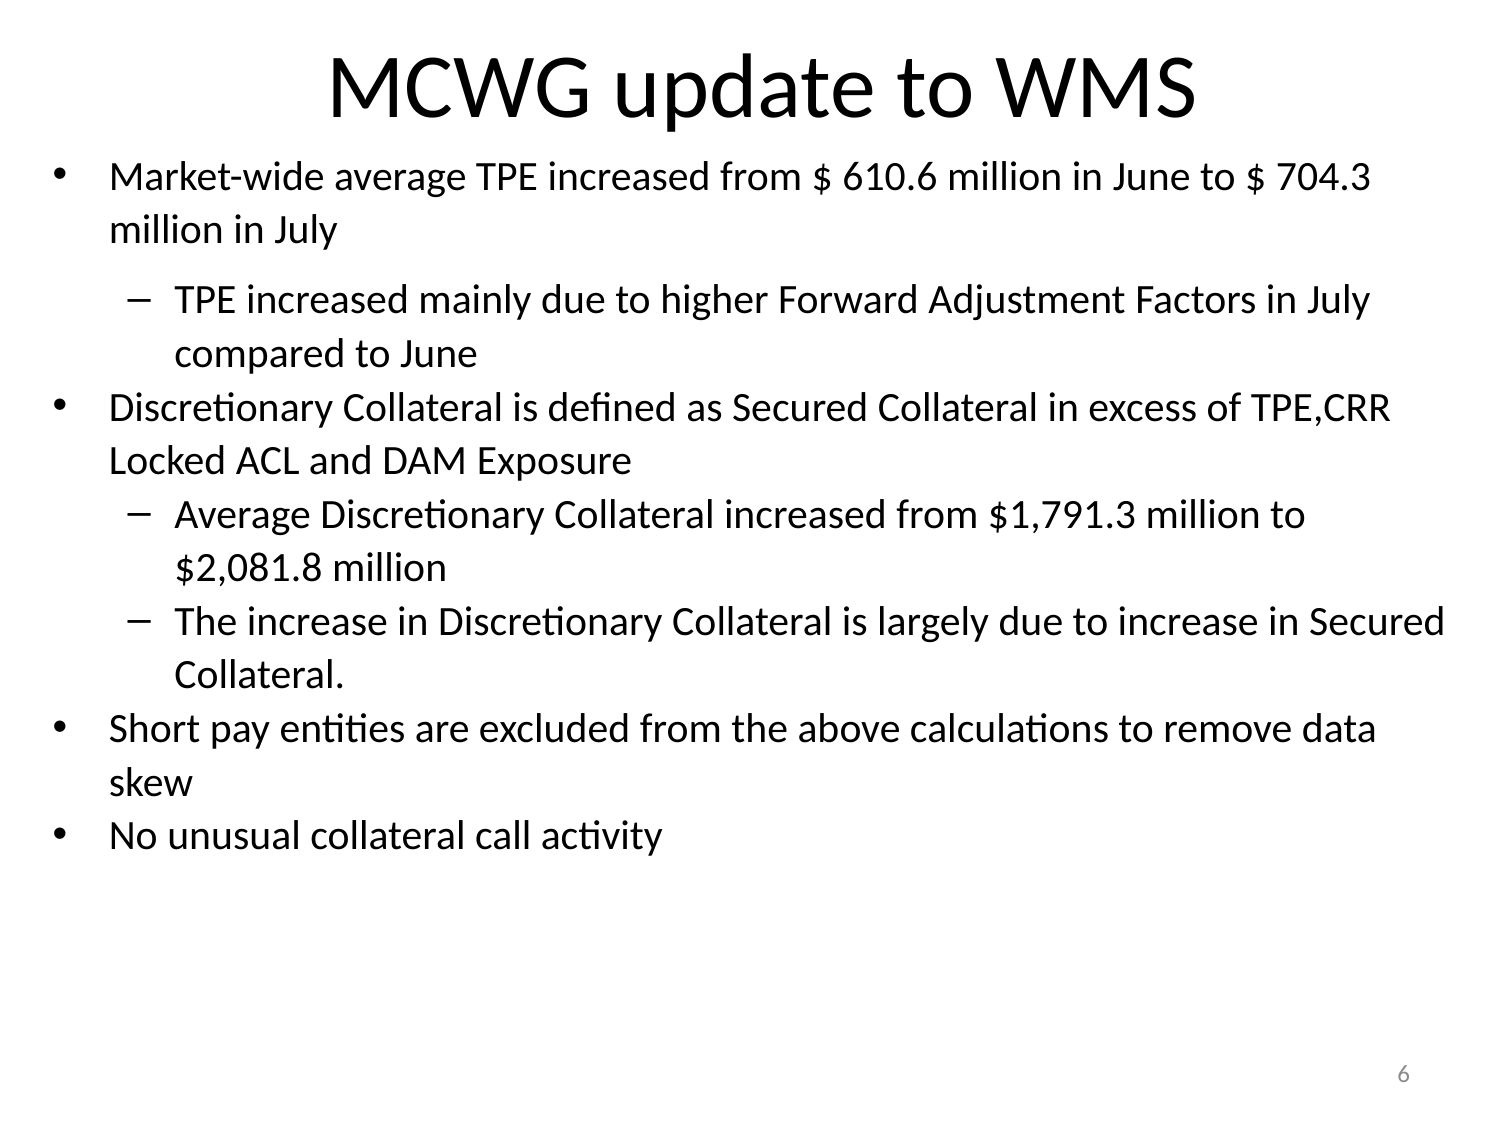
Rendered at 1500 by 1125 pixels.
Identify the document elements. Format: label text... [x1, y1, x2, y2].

title MCWG update to WMS [87, 12, 1438, 137]
list Market-wide average TPE increased from $ 610.6 million in June to $ 704.3 million in July TPE increased mainly due to higher Forward Adjustment Factors in July compared to June Discretionary Collateral is defined as Secured Collateral in excess of TPE,CRR Locked ACL and DAM Exposure Average Discretionary Collateral increased from $1,791.3 million to $2,081.8 million The increase in Discretionary Collateral is largely due to increase in Secured Collateral. Short pay entities are excluded from the above calculations to remove data skew No unusual collateral call activity [37, 137, 1475, 1025]
slide_number 6 [1074, 1042, 1425, 1103]
